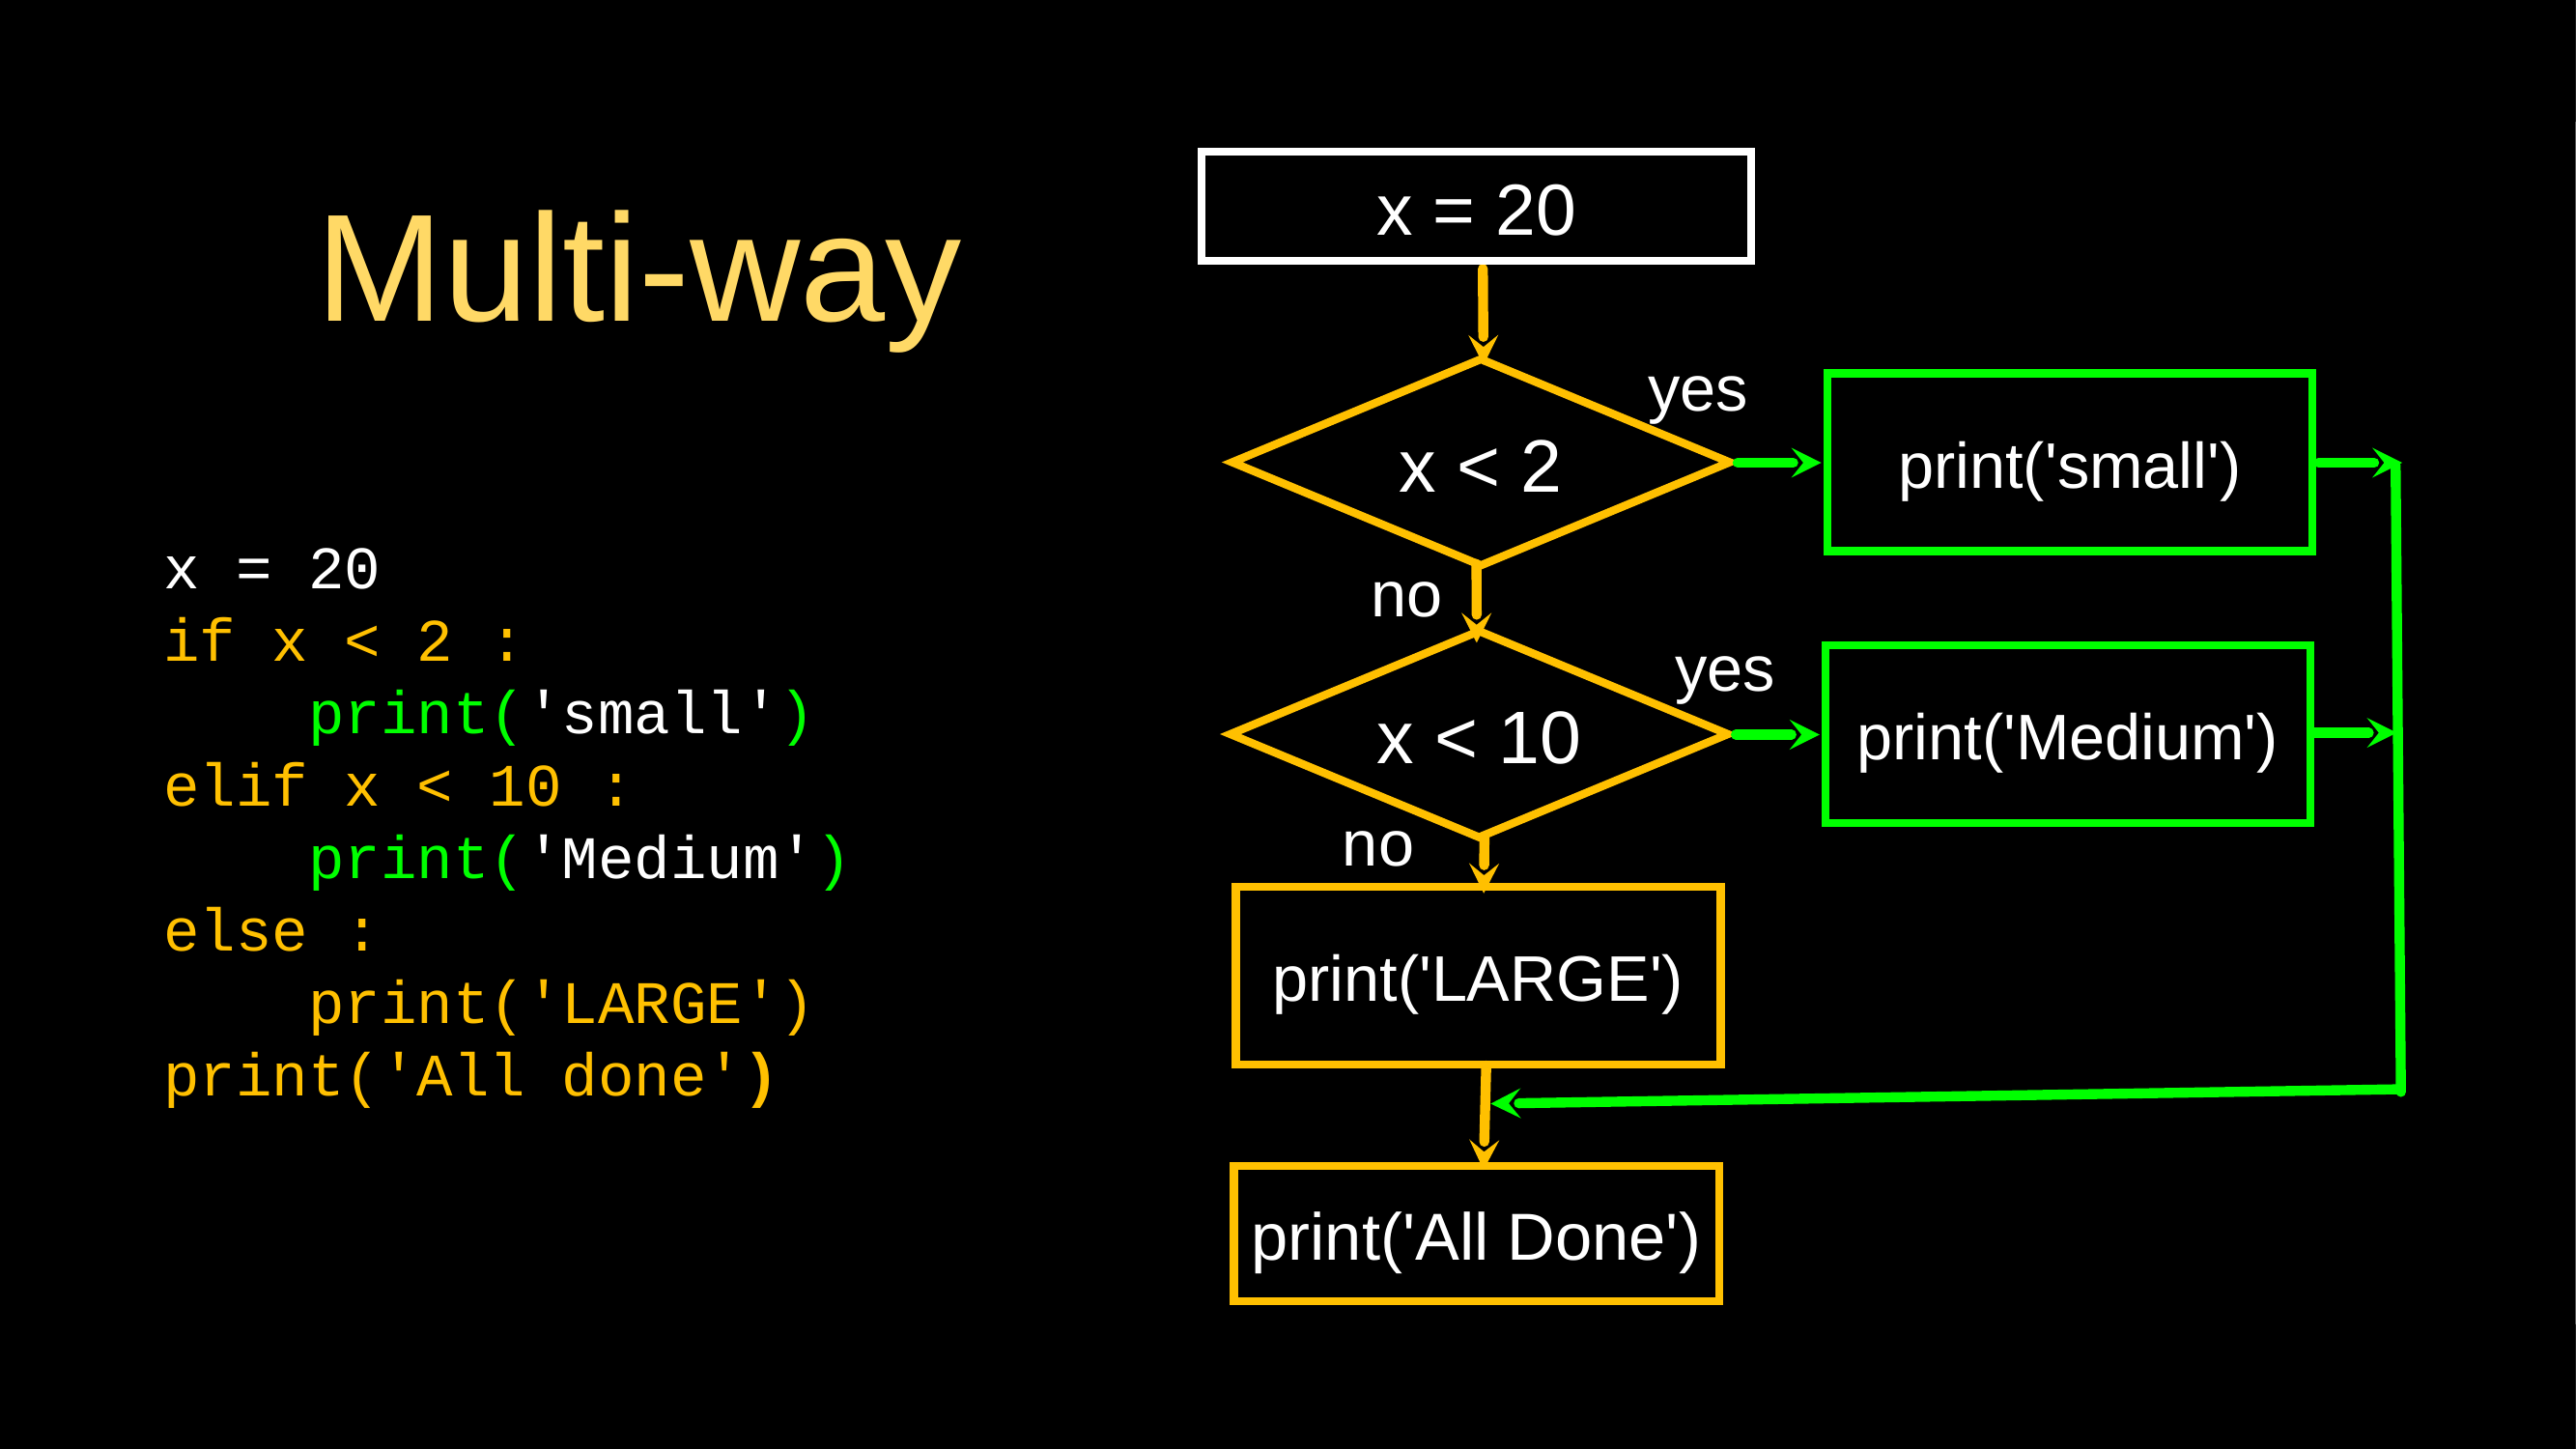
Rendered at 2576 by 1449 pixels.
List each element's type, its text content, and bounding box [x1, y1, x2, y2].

text_box x = 20 [1202, 151, 1751, 262]
text_box x = 20 if x < 2 : print('small') elif x < 10 : print('Medium') else : print('LARGE') print('All done') [163, 465, 973, 1172]
text_box x < 2 [1231, 360, 1730, 565]
text_box no [1369, 552, 1445, 631]
text_box yes [1643, 346, 1754, 425]
title Multi-way [183, 118, 1096, 403]
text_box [1483, 1065, 1486, 1171]
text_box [2394, 469, 2401, 1093]
text_box yes [1664, 626, 1787, 705]
text_box x < 10 [1230, 632, 1728, 838]
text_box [1491, 1089, 2399, 1104]
text_box print('Medium') [1826, 644, 2311, 823]
text_box print('All Done') [1233, 1165, 1719, 1301]
text_box print('LARGE') [1235, 887, 1721, 1065]
text_box print('small') [1826, 373, 2313, 552]
text_box no [1340, 800, 1417, 879]
